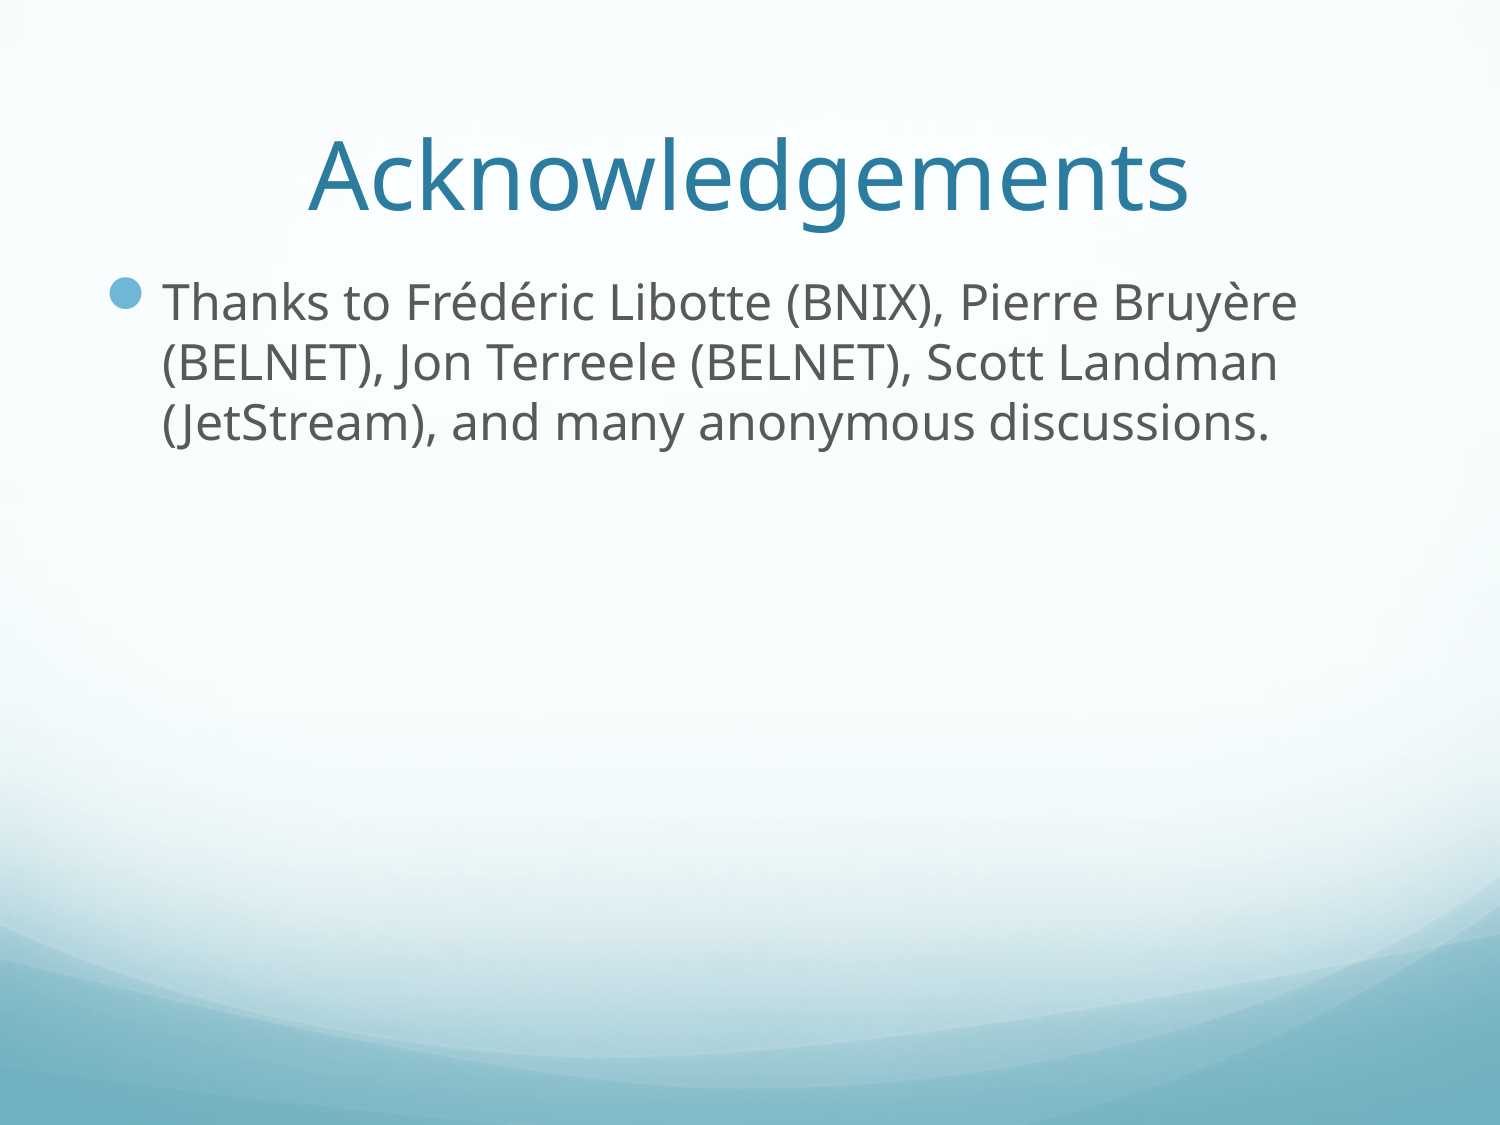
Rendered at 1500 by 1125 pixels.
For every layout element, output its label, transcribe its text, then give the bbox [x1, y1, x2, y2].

list Thanks to Frédéric Libotte (BNIX), Pierre Bruyère (BELNET), Jon Terreele (BELNET), Scott Landman (JetStream), and many anonymous discussions. [90, 262, 1410, 975]
title Acknowledgements [90, 17, 1410, 237]
